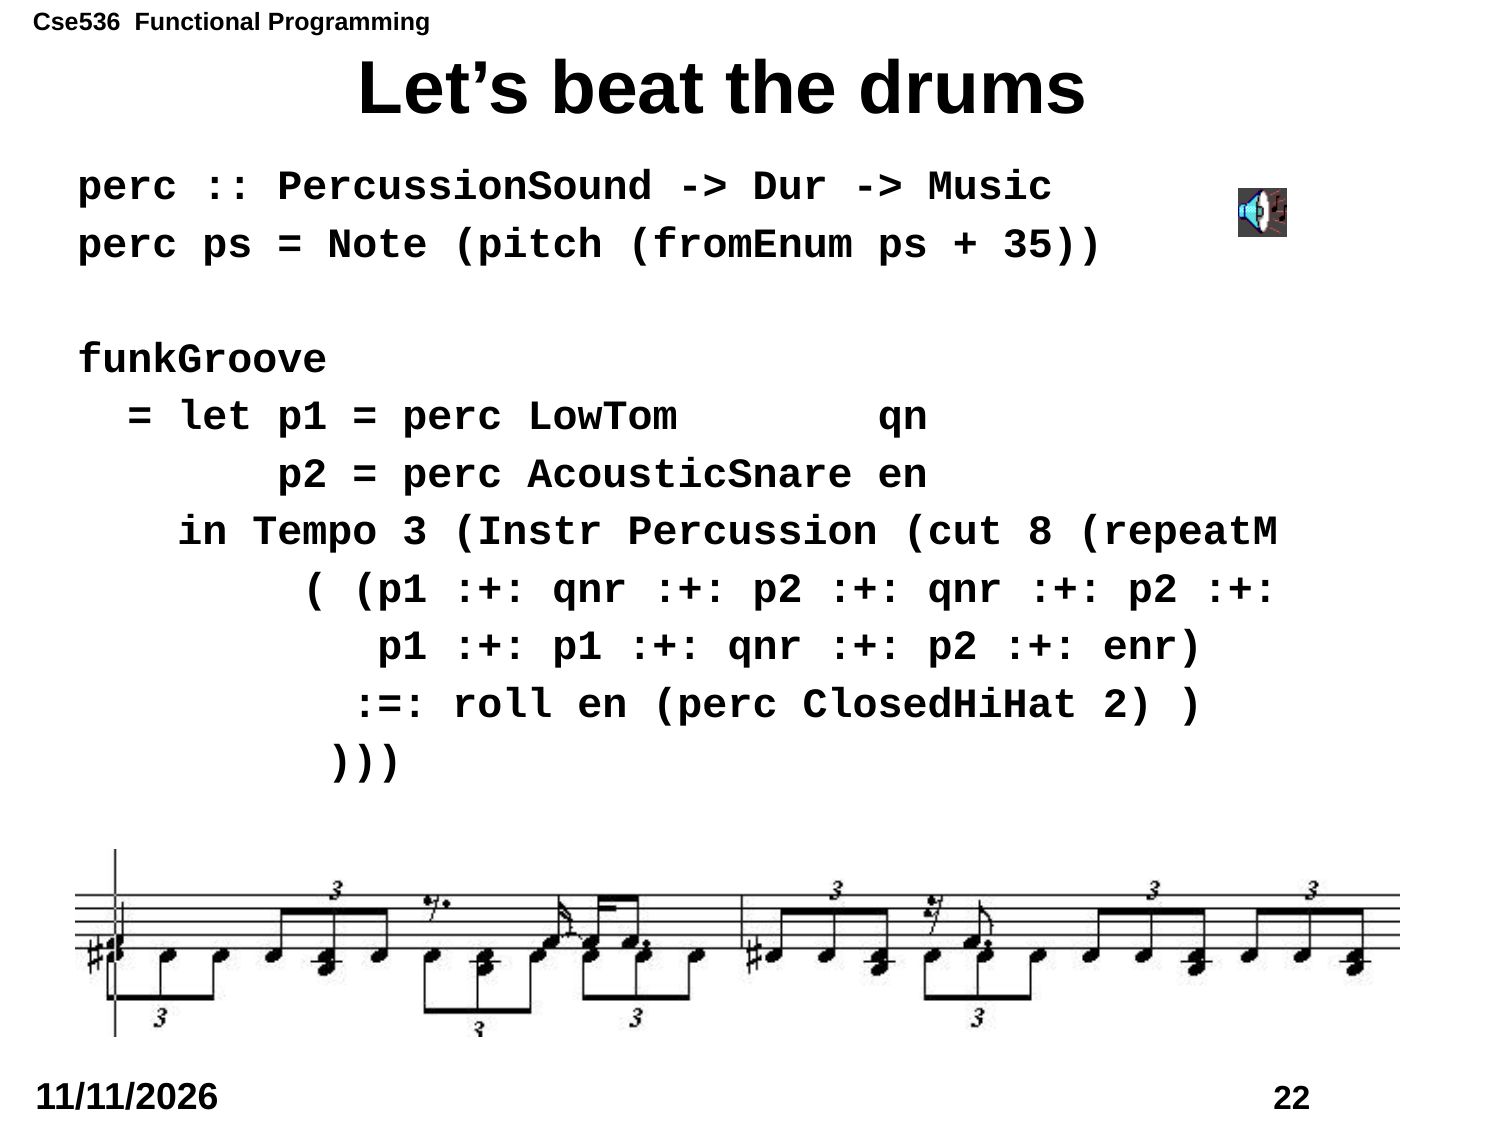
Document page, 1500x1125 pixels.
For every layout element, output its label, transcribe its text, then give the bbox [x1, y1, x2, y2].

list perc :: PercussionSound -> Dur -> Music perc ps = Note (pitch (fromEnum ps + 35)) funkGroove = let p1 = perc LowTom qn p2 = perc AcousticSnare en in Tempo 3 (Instr Percussion (cut 8 (repeatM ( (p1 :+: qnr :+: p2 :+: qnr :+: p2 :+: p1 :+: p1 :+: qnr :+: p2 :+: enr) :=: roll en (perc ClosedHiHat 2) ) ))) [61, 155, 1401, 1051]
title Let’s beat the drums [45, 46, 1401, 132]
picture [1237, 187, 1288, 238]
picture [74, 849, 1401, 1037]
